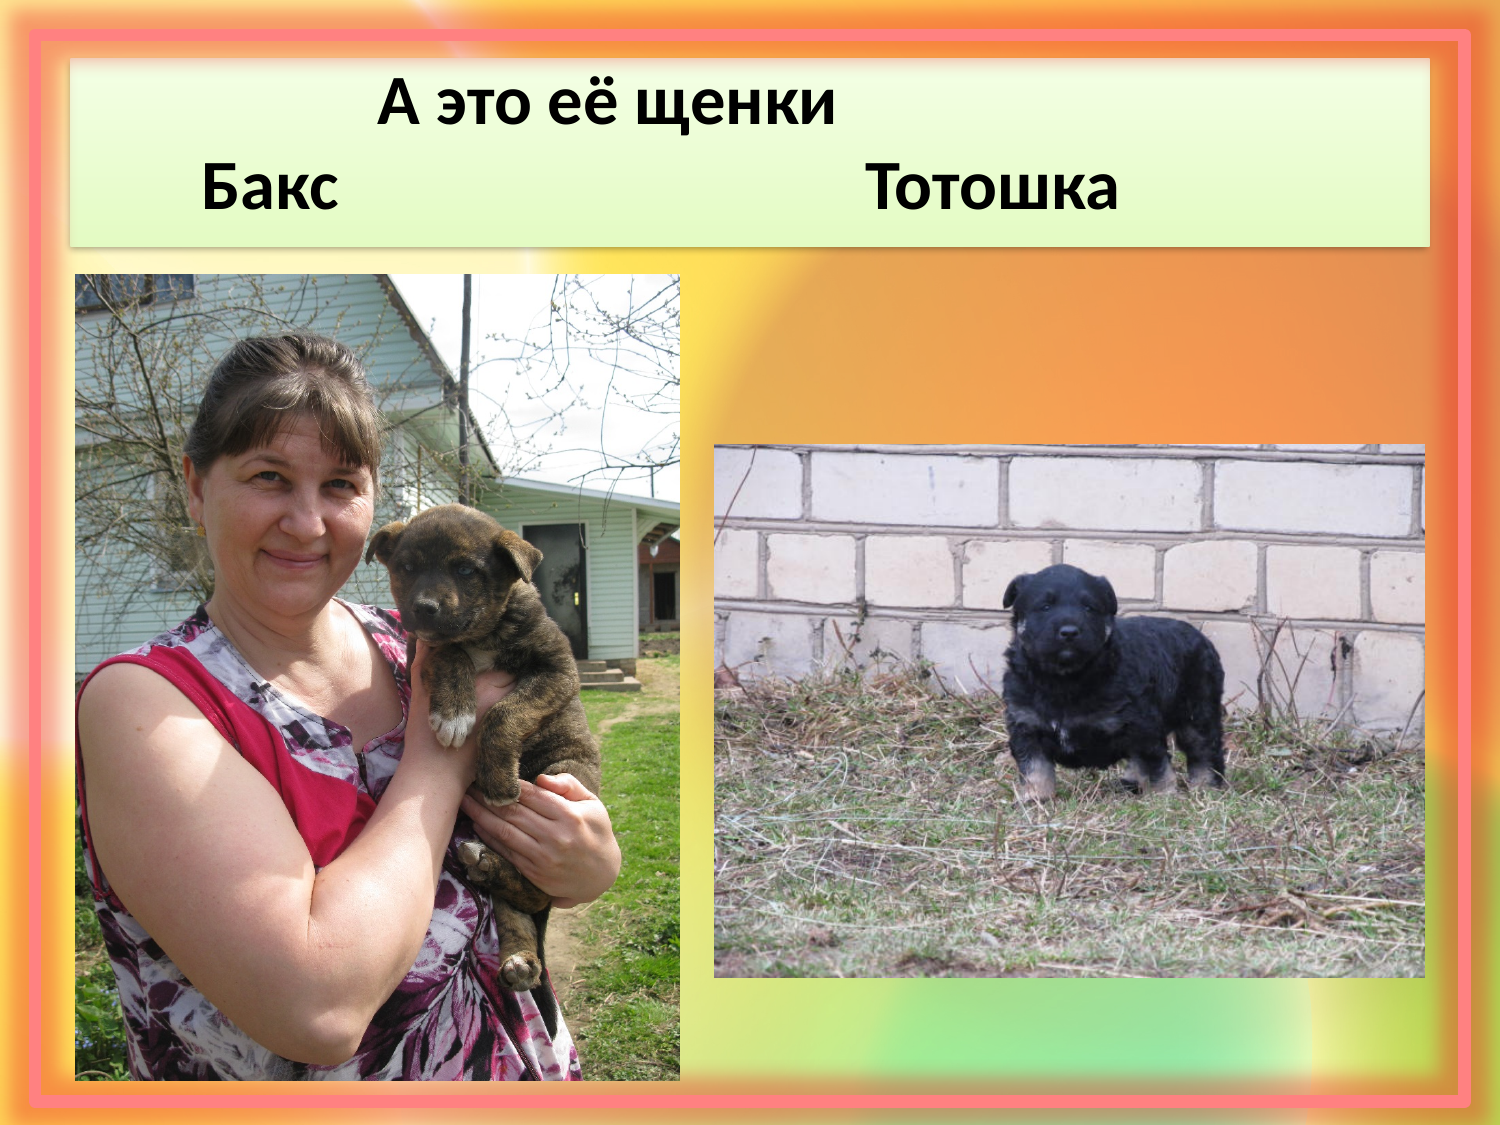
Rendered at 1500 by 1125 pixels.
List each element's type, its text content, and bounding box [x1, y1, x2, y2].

title А это её щенки Бакс Тотошка [75, 45, 1425, 233]
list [74, 274, 680, 1081]
picture [714, 444, 1426, 978]
